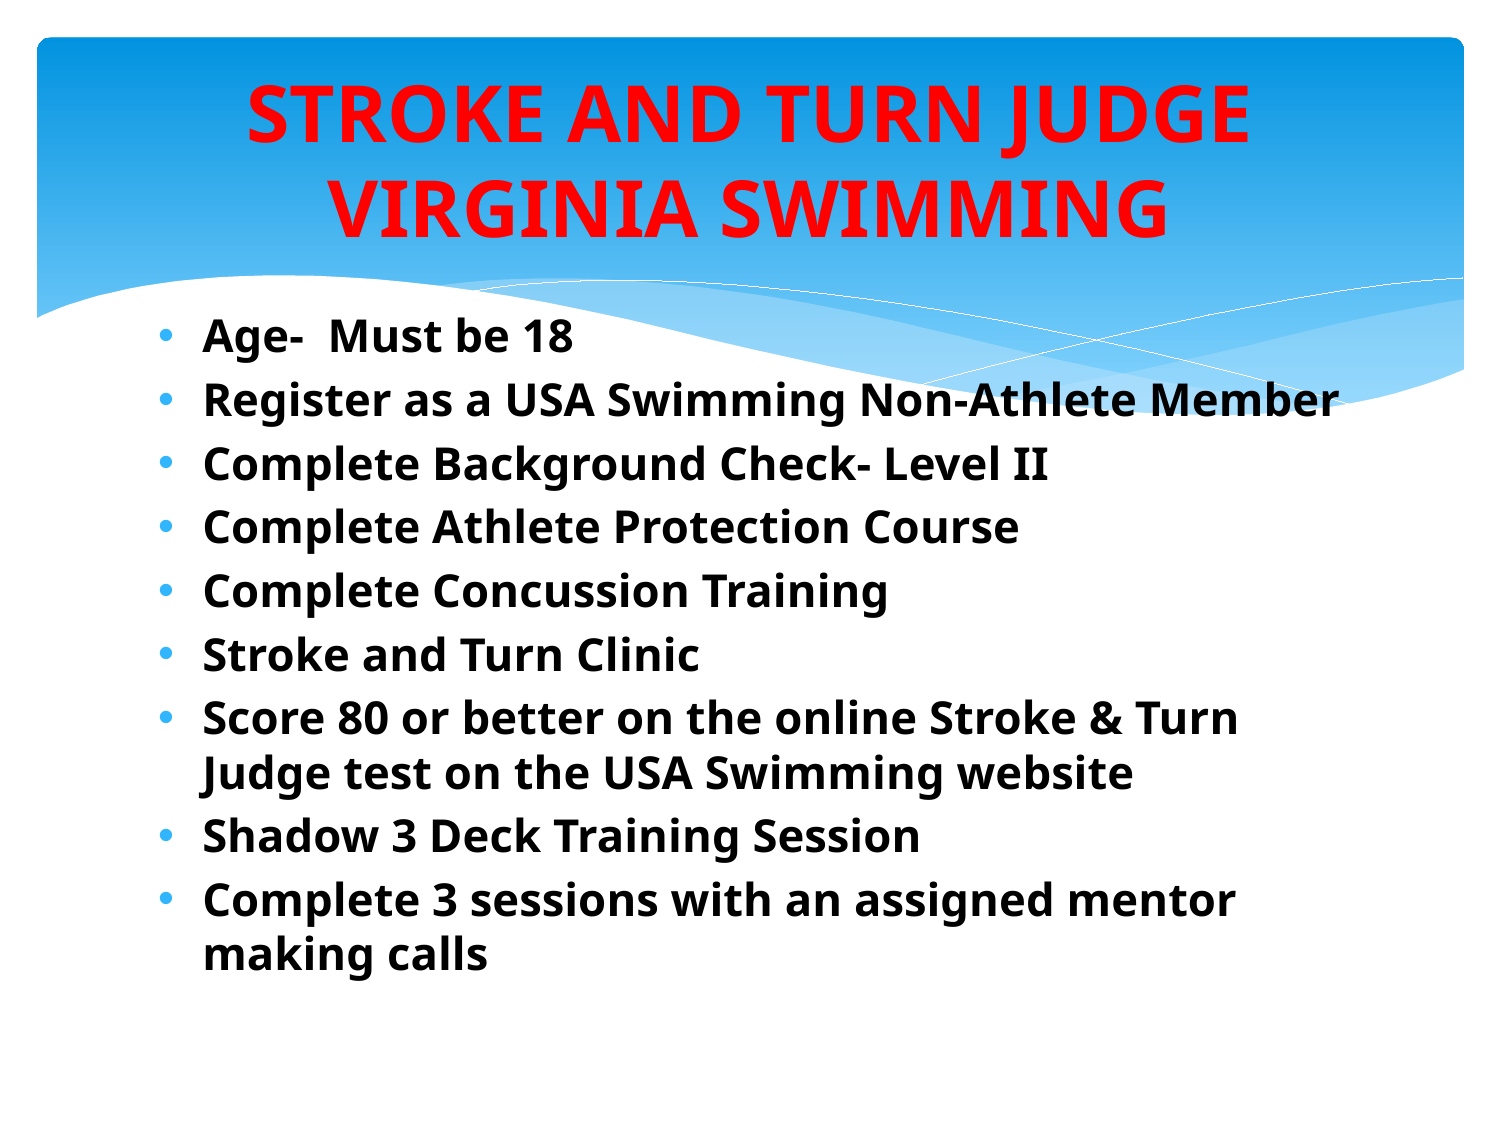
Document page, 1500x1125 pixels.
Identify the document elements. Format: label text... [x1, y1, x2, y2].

list Age- Must be 18 Register as a USA Swimming Non-Athlete Member Complete Background Check- Level II Complete Athlete Protection Course Complete Concussion Training Stroke and Turn Clinic Score 80 or better on the online Stroke & Turn Judge test on the USA Swimming website Shadow 3 Deck Training Session Complete 3 sessions with an assigned mentor making calls [143, 299, 1359, 1005]
title STROKE AND TURN JUDGE VIRGINIA SWIMMING [75, 55, 1425, 261]
